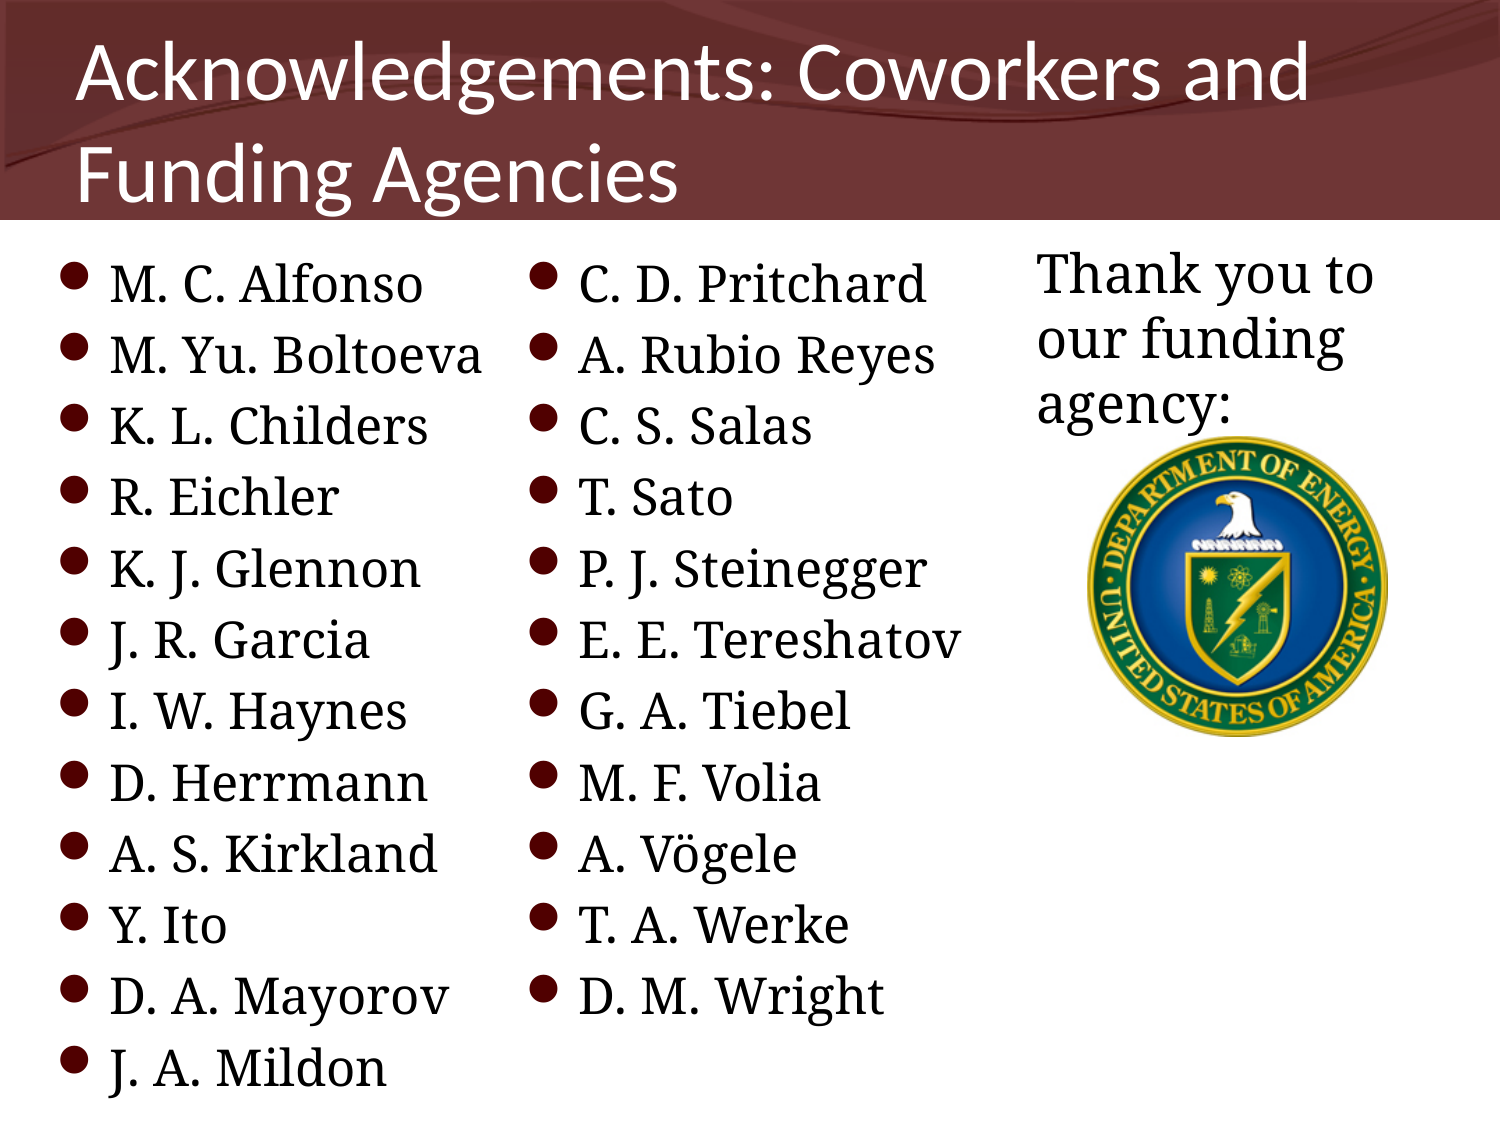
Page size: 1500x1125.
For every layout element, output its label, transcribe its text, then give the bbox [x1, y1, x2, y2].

text_box Thank you to our funding agency: [1021, 231, 1453, 442]
picture [0, 0, 1500, 220]
picture [1087, 436, 1388, 737]
title Acknowledgements: Coworkers and Funding Agencies [75, 7, 1471, 220]
list M. C. Alfonso M. Yu. Boltoeva K. L. Childers R. Eichler K. J. Glennon J. R. Garcia I. W. Haynes D. Herrmann A. S. Kirkland Y. Ito D. A. Mayorov J. A. Mildon C. D. Pritchard A. Rubio Reyes C. S. Salas T. Sato P. J. Steinegger E. E. Tereshatov G. A. Tiebel M. F. Volia A. Vögele T. A. Werke D. M. Wright [41, 243, 1010, 1106]
